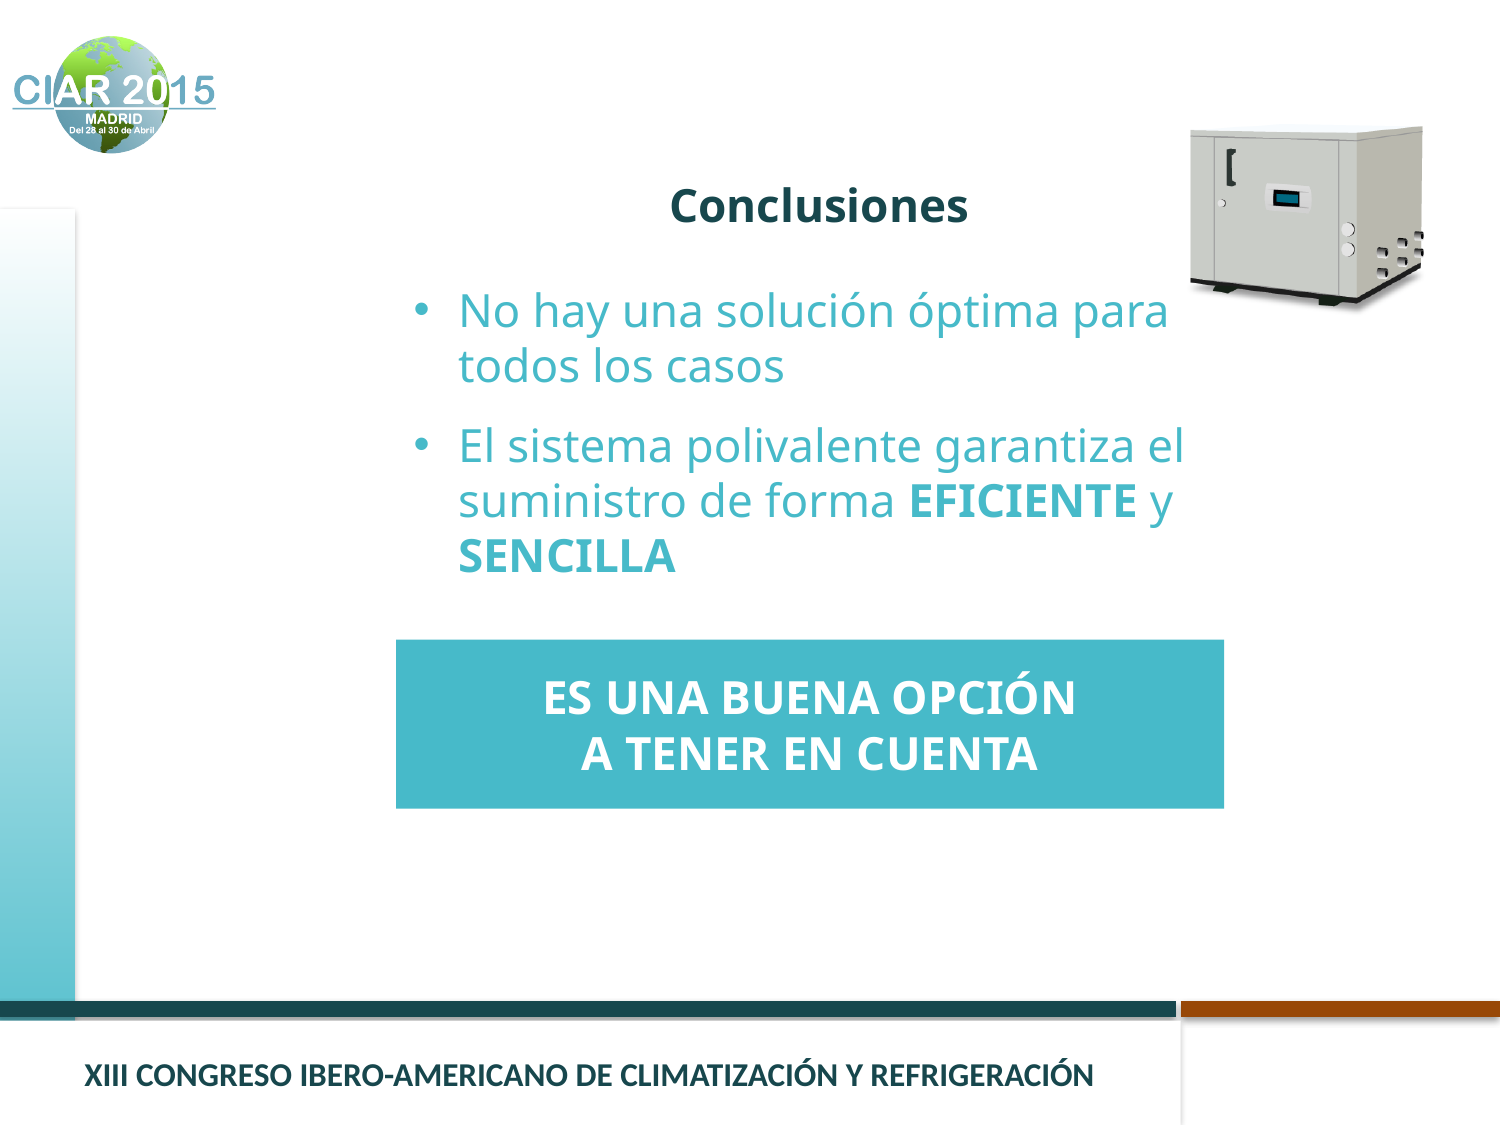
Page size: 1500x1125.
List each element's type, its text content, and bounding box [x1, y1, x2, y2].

text_box Conclusiones No hay una solución óptima para todos los casos El sistema polivalente garantiza el suministro de forma EFICIENTE y SENCILLA [396, 169, 1225, 562]
text_box ES UNA BUENA OPCIÓN A TENER EN CUENTA [396, 639, 1225, 809]
picture [10, 28, 222, 157]
picture [1185, 123, 1426, 317]
